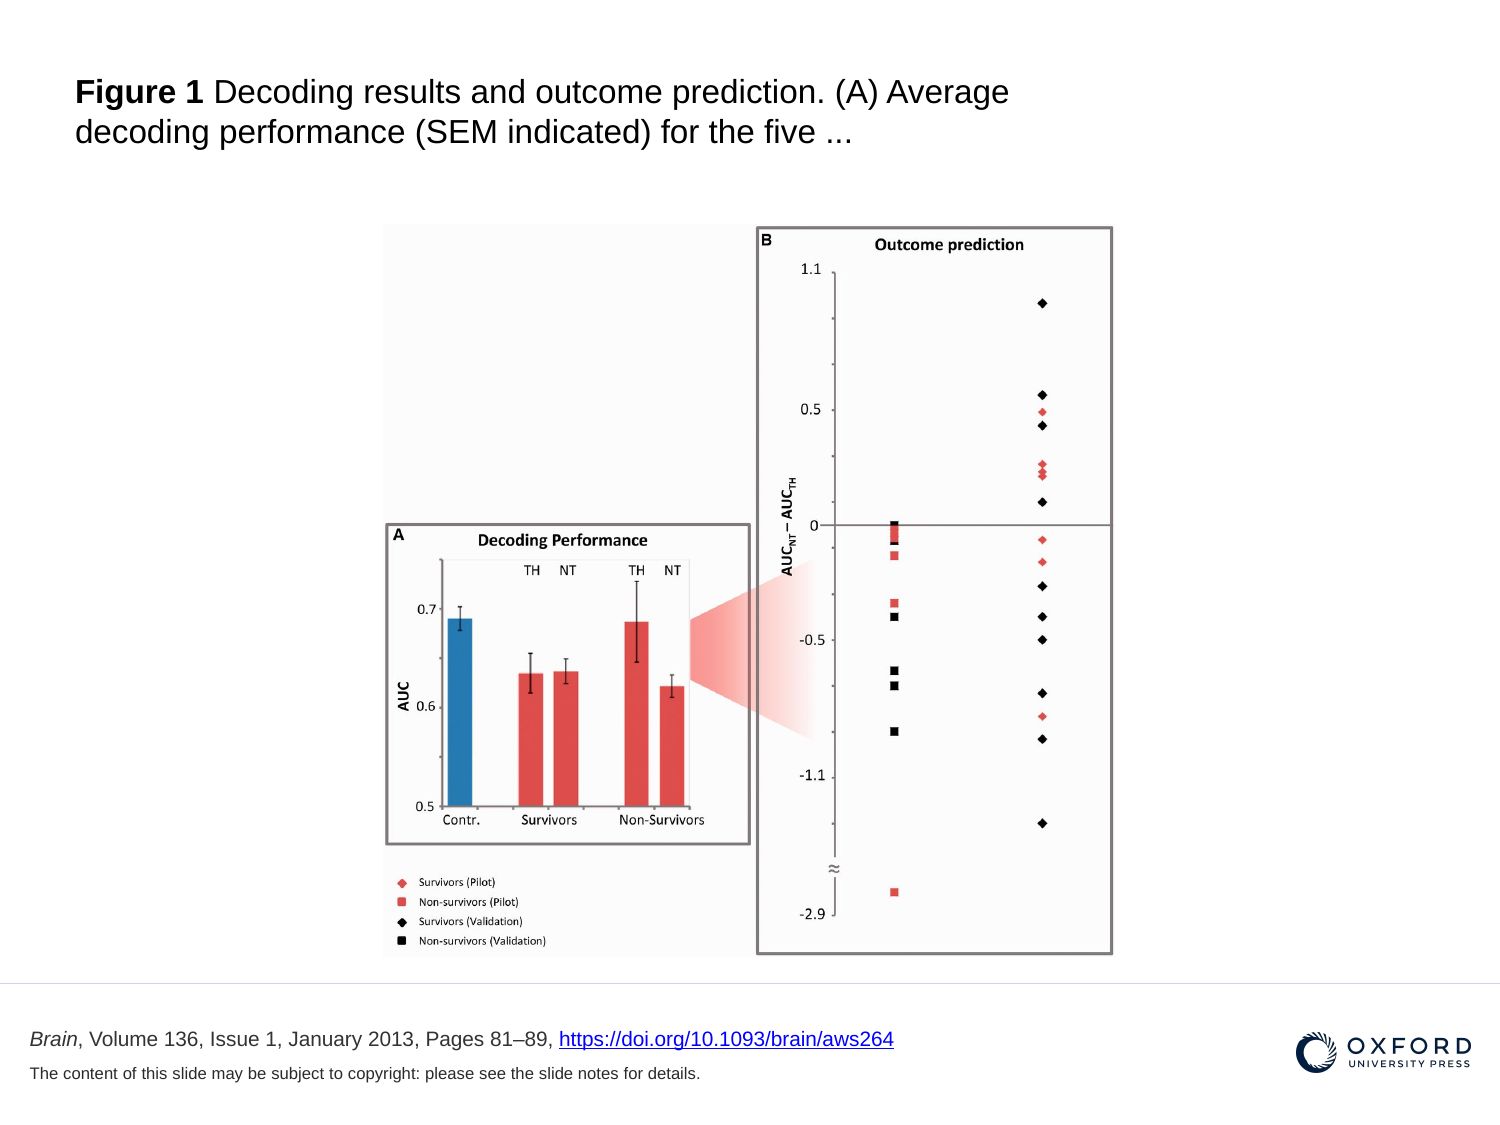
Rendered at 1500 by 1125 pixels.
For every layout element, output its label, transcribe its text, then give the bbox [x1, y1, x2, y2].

title Figure 1 Decoding results and outcome prediction. (A) Average decoding performance (SEM indicated) for the five ... [75, 69, 1078, 171]
picture [383, 224, 1115, 957]
footer Brain, Volume 136, Issue 1, January 2013, Pages 81–89, https://doi.org/10.1093/brain/aws264 The content of this slide may be subject to copyright: please see the slide notes for details. [0, 983, 1260, 1125]
picture [1296, 1032, 1471, 1073]
